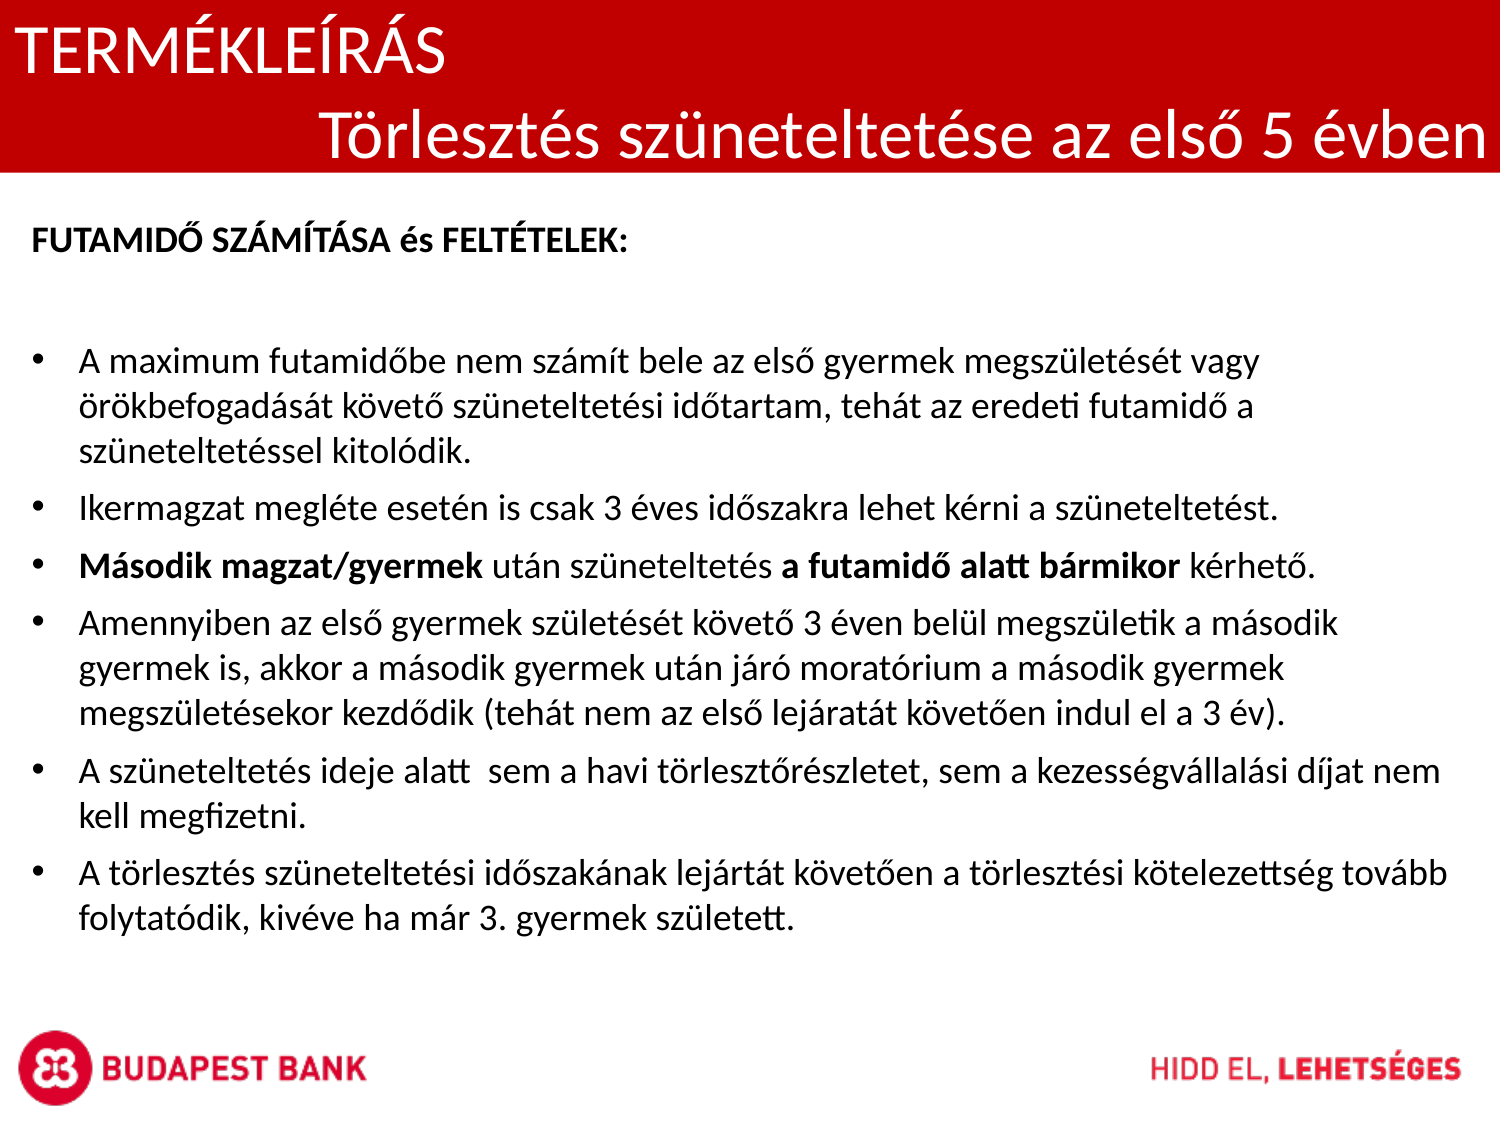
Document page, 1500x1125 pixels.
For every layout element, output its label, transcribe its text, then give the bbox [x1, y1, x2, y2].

text_box A maximum futamidőbe nem számít bele az első gyermek megszületését vagy örökbefogadását követő szüneteltetési időtartam, tehát az eredeti futamidő a szüneteltetéssel kitolódik. Ikermagzat megléte esetén is csak 3 éves időszakra lehet kérni a szüneteltetést. Második magzat/gyermek után szüneteltetés a futamidő alatt bármikor kérhető. Amennyiben az első gyermek születését követő 3 éven belül megszületik a második gyermek is, akkor a második gyermek után járó moratórium a második gyermek megszületésekor kezdődik (tehát nem az első lejáratát követően indul el a 3 év). A szüneteltetés ideje alatt sem a havi törlesztőrészletet, sem a kezességvállalási díjat nem kell megfizetni. A törlesztés szüneteltetési időszakának lejártát követően a törlesztési kötelezettség tovább folytatódik, kivéve ha már 3. gyermek született. [16, 290, 1479, 946]
text_box FUTAMIDŐ SZÁMÍTÁSA és FELTÉTELEK: [16, 208, 1479, 290]
picture [11, 1023, 378, 1117]
picture [1146, 1048, 1466, 1089]
text_box TERMÉKLEÍRÁS Törlesztés szüneteltetése az első 5 évben [0, 0, 1500, 173]
